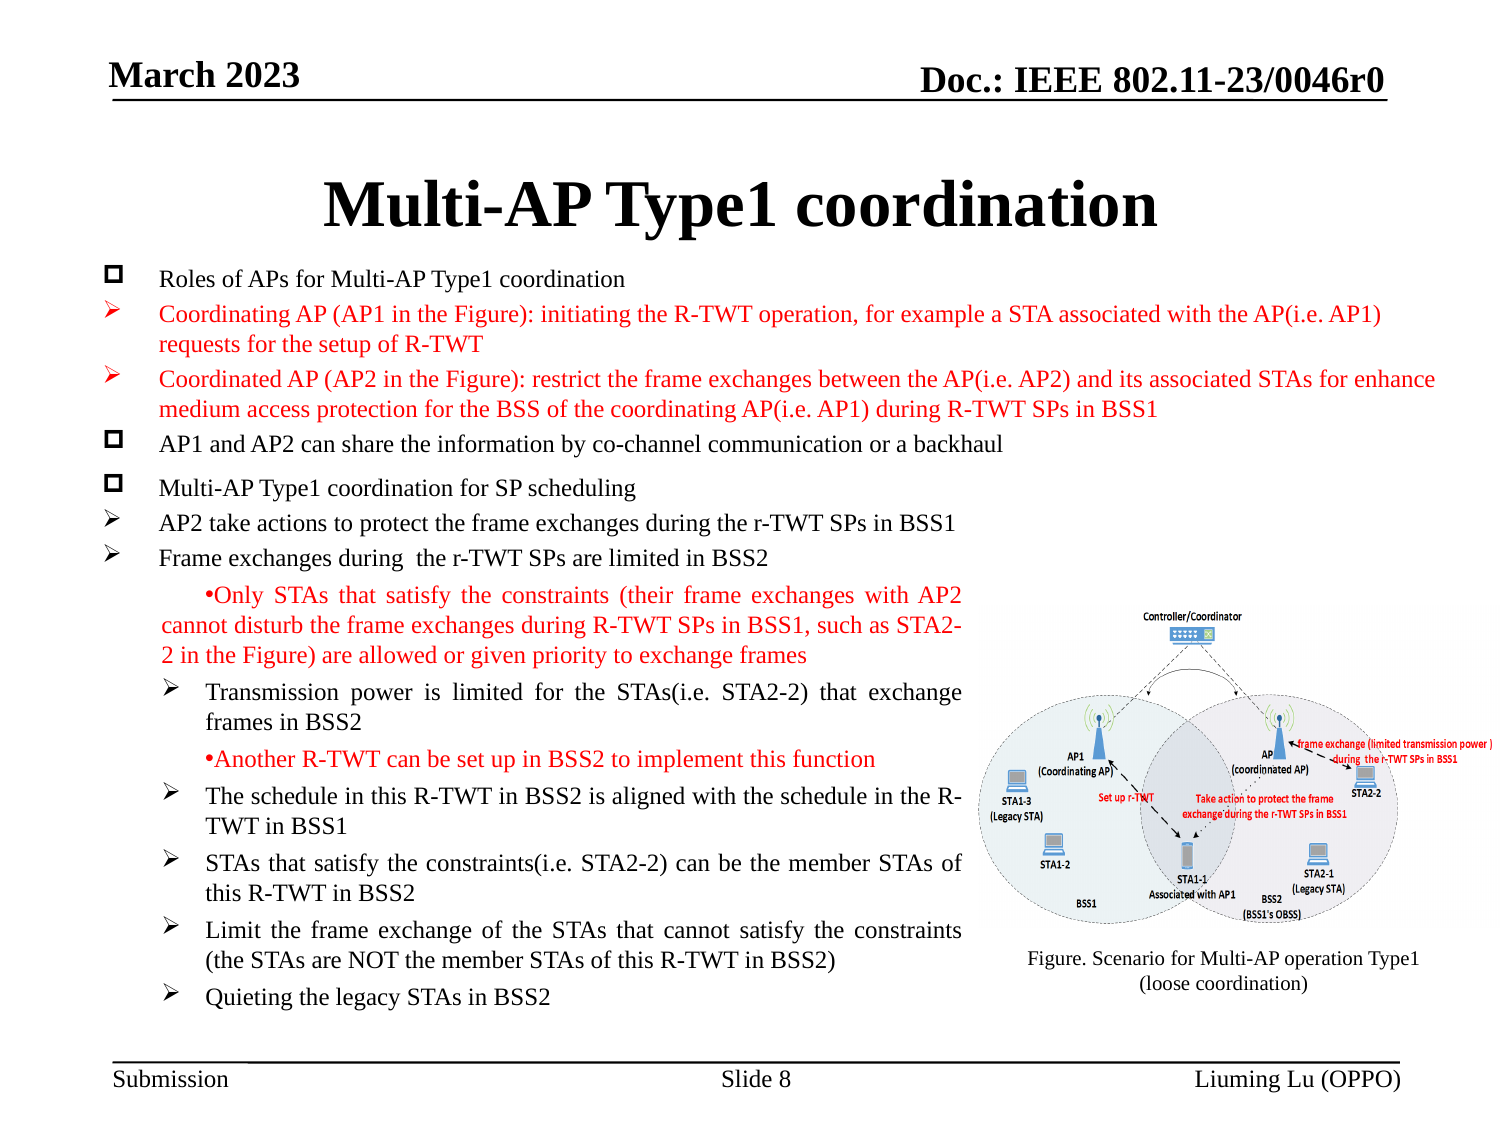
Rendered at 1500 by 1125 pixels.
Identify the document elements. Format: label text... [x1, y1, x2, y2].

text_box Figure. Scenario for Multi-AP operation Type1 (loose coordination) [1012, 936, 1441, 1002]
picture [977, 605, 1500, 929]
text_box Multi-AP Type1 coordination for SP scheduling AP2 take actions to protect the frame exchanges during the r-TWT SPs in BSS1 Frame exchanges during the r-TWT SPs are limited in BSS2 Only STAs that satisfy the constraints (their frame exchanges with AP2 cannot disturb the frame exchanges during R-TWT SPs in BSS1, such as STA2-2 in the Figure) are allowed or given priority to exchange frames Transmission power is limited for the STAs(i.e. STA2-2) that exchange frames in BSS2 Another R-TWT can be set up in BSS2 to implement this function The schedule in this R-TWT in BSS2 is aligned with the schedule in the R-TWT in BSS1 STAs that satisfy the constraints(i.e. STA2-2) can be the member STAs of this R-TWT in BSS2 Limit the frame exchange of the STAs that cannot satisfy the constraints (the STAs are NOT the member STAs of this R-TWT in BSS2) Quieting the legacy STAs in BSS2 [87, 464, 979, 1018]
list Roles of APs for Multi-AP Type1 coordination Coordinating AP (AP1 in the Figure): initiating the R-TWT operation, for example a STA associated with the AP(i.e. AP1) requests for the setup of R-TWT Coordinated AP (AP2 in the Figure): restrict the frame exchanges between the AP(i.e. AP2) and its associated STAs for enhance medium access protection for the BSS of the coordinating AP(i.e. AP1) during R-TWT SPs in BSS1 AP1 and AP2 can share the information by co-channel communication or a backhaul [87, 255, 1475, 513]
footer Liuming Lu (OPPO) [949, 1061, 1402, 1093]
title Multi-AP Type1 coordination [112, 112, 1388, 255]
slide_number Slide 8 [712, 1061, 800, 1093]
